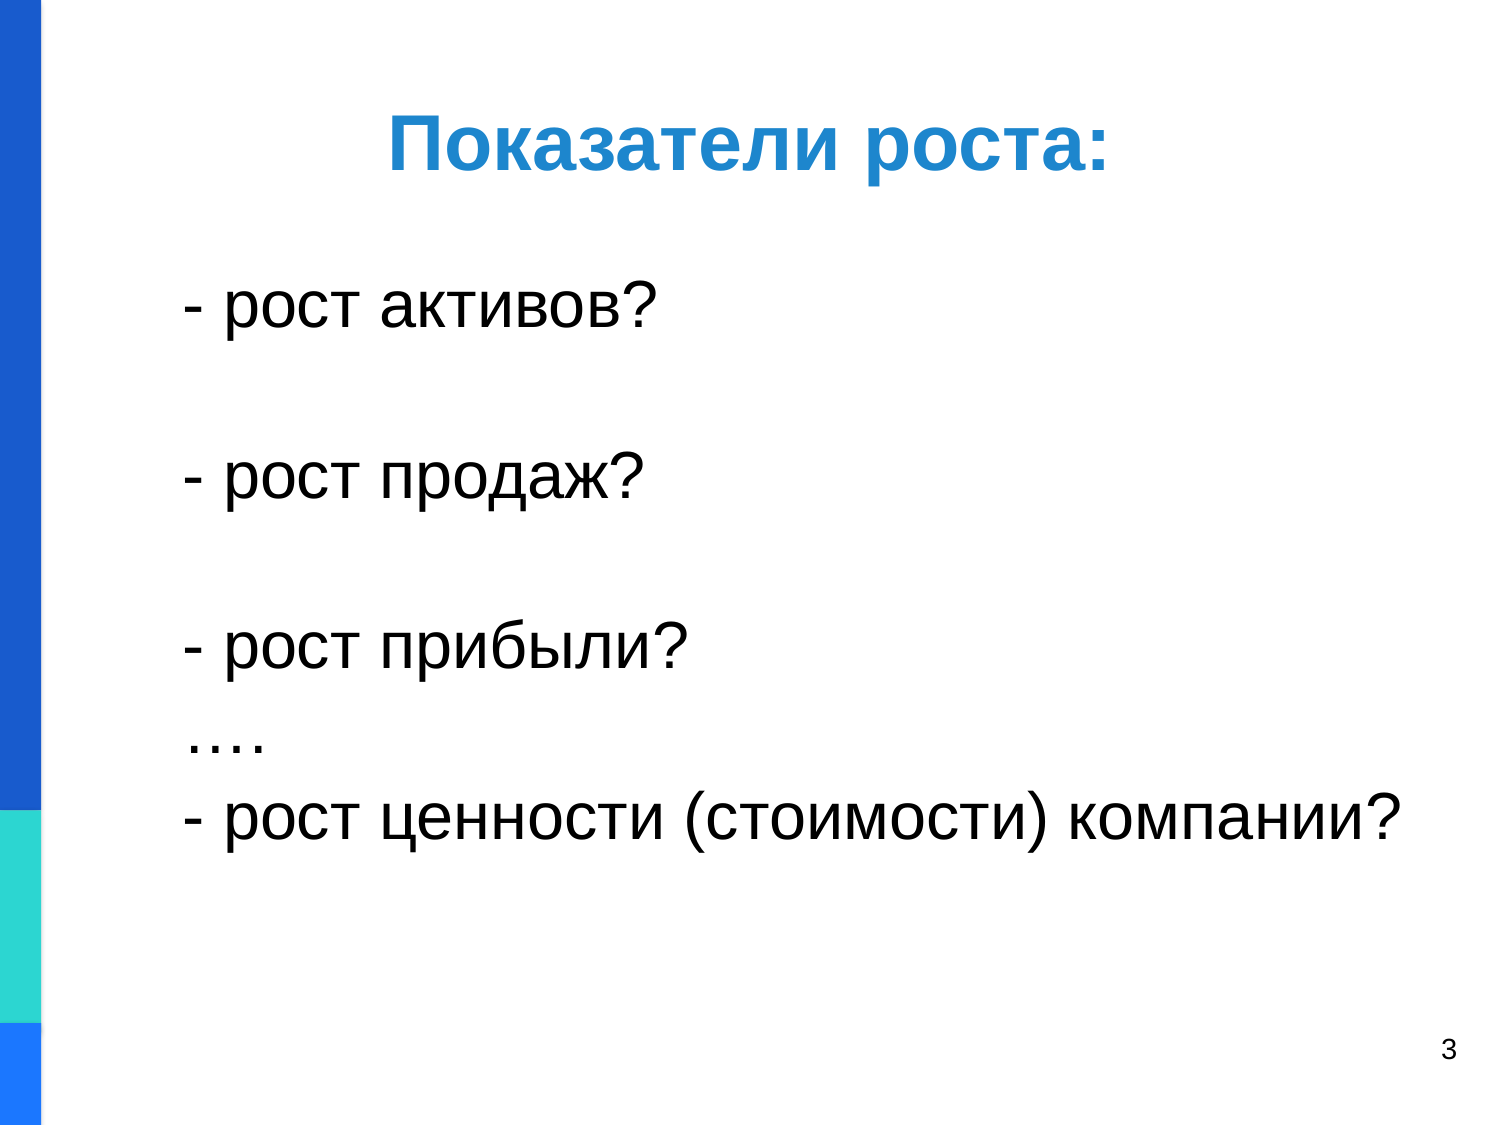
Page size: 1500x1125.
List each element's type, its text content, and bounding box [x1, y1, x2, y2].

list - рост активов? - рост продаж? - рост прибыли? …. - рост ценности (стоимости) компании? [75, 262, 1425, 1005]
slide_number 3 [1352, 1023, 1473, 1102]
title Показатели роста: [75, 45, 1425, 233]
